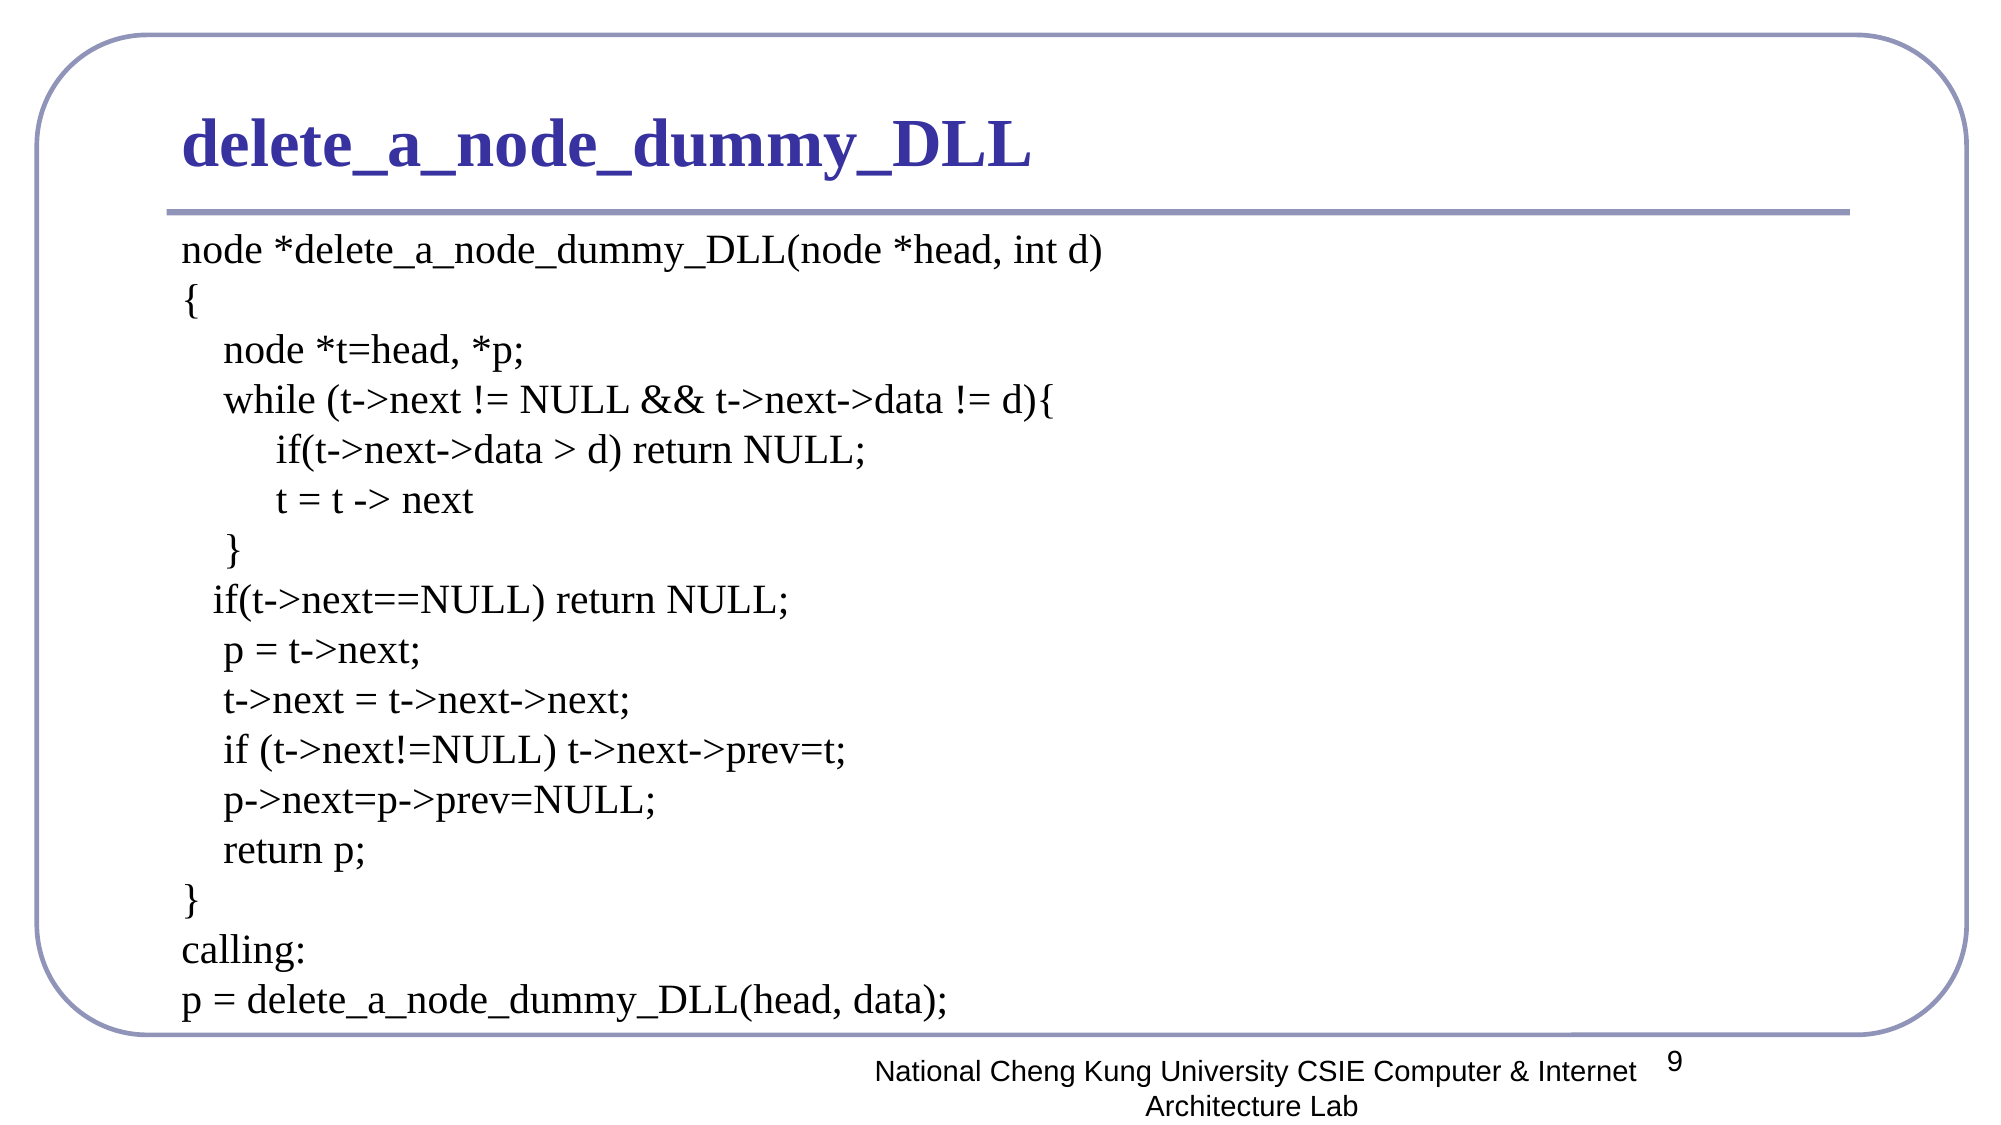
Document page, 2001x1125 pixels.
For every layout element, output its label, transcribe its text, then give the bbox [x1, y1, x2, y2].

footer National Cheng Kung University CSIE Computer & Internet Architecture Lab [822, 1044, 1690, 1120]
text_box node *delete_a_node_dummy_DLL(node *head, int d) { node *t=head, *p; while (t->next != NULL && t->next->data != d){ if(t->next->data > d) return NULL; t = t -> next } if(t->next==NULL) return NULL; p = t->next; t->next = t->next->next; if (t->next!=NULL) t->next->prev=t; p->next=p->prev=NULL; return p; } calling: p = delete_a_node_dummy_DLL(head, data); [166, 214, 1275, 1030]
title delete_a_node_dummy_DLL [166, 89, 1851, 188]
slide_number 9 [1499, 1034, 1851, 1111]
